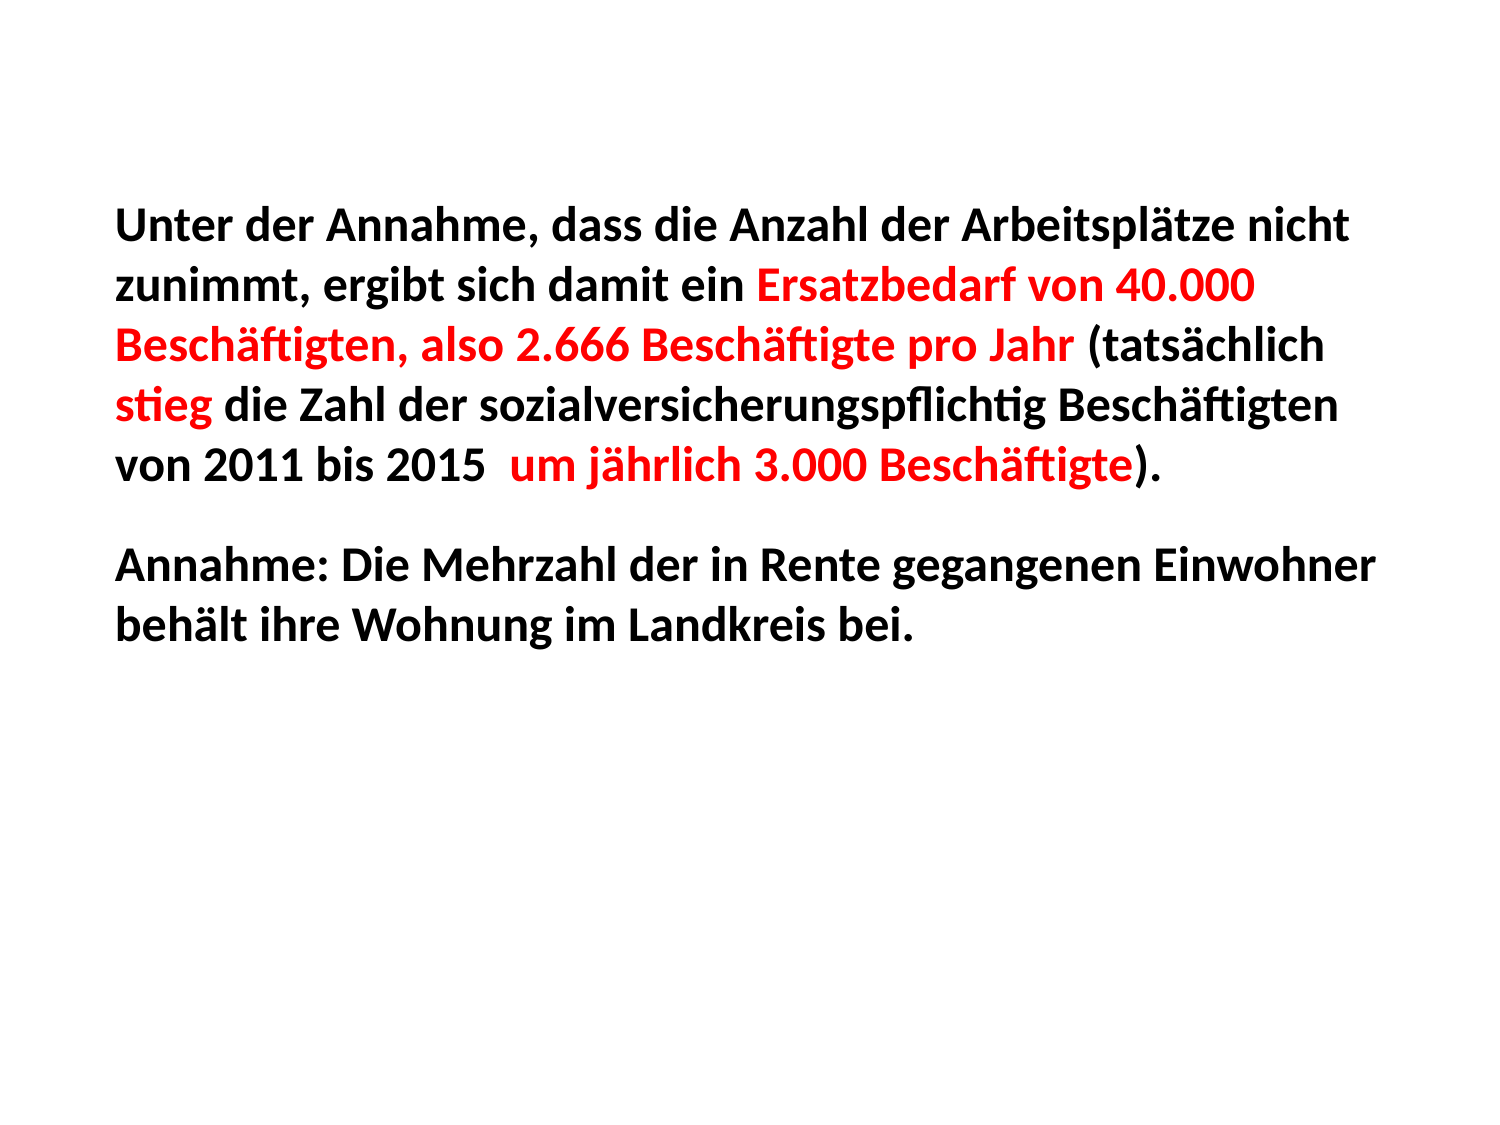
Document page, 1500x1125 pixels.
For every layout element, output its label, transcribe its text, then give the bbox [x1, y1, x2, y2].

text_box Unter der Annahme, dass die Anzahl der Arbeitsplätze nicht zunimmt, ergibt sich damit ein Ersatzbedarf von 40.000 Beschäftigten, also 2.666 Beschäftigte pro Jahr (tatsächlich stieg die Zahl der sozialversicherungspflichtig Beschäftigten von 2011 bis 2015 um jährlich 3.000 Beschäftigte). Annahme: Die Mehrzahl der in Rente gegangenen Einwohner behält ihre Wohnung im Landkreis bei. [100, 184, 1412, 705]
